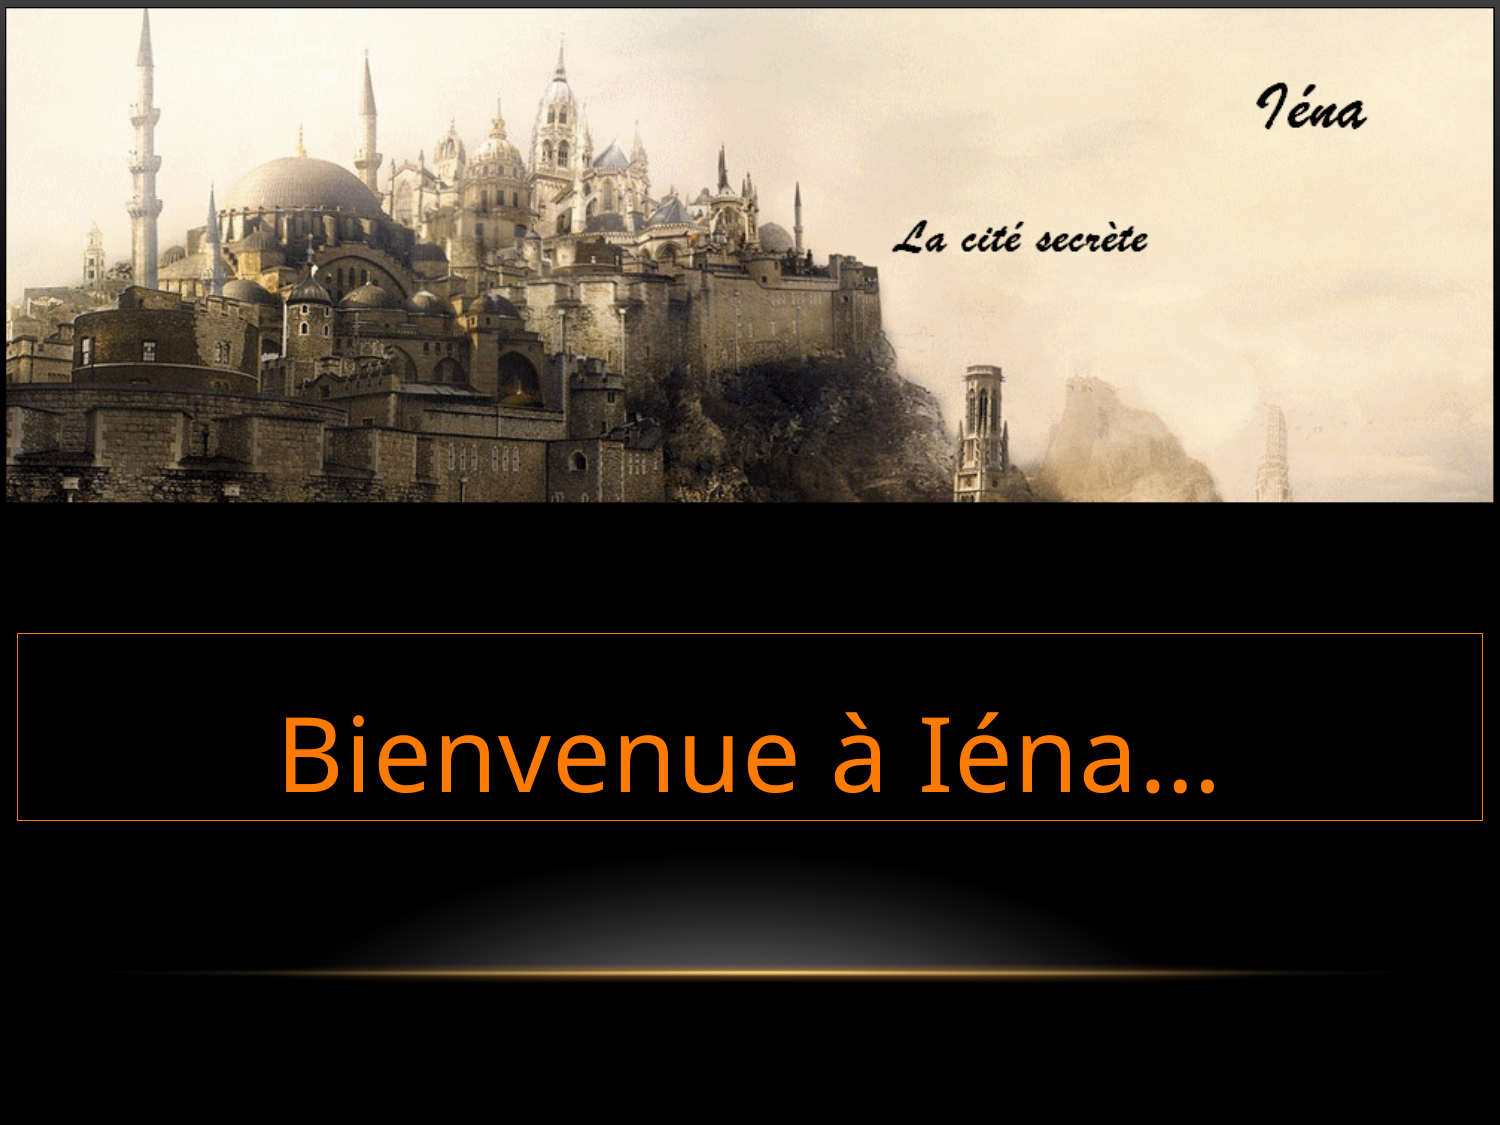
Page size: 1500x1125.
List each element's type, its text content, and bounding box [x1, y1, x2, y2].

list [5, 7, 1495, 504]
title Bienvenue à Iéna… [17, 633, 1483, 821]
picture [0, 0, 1500, 1125]
